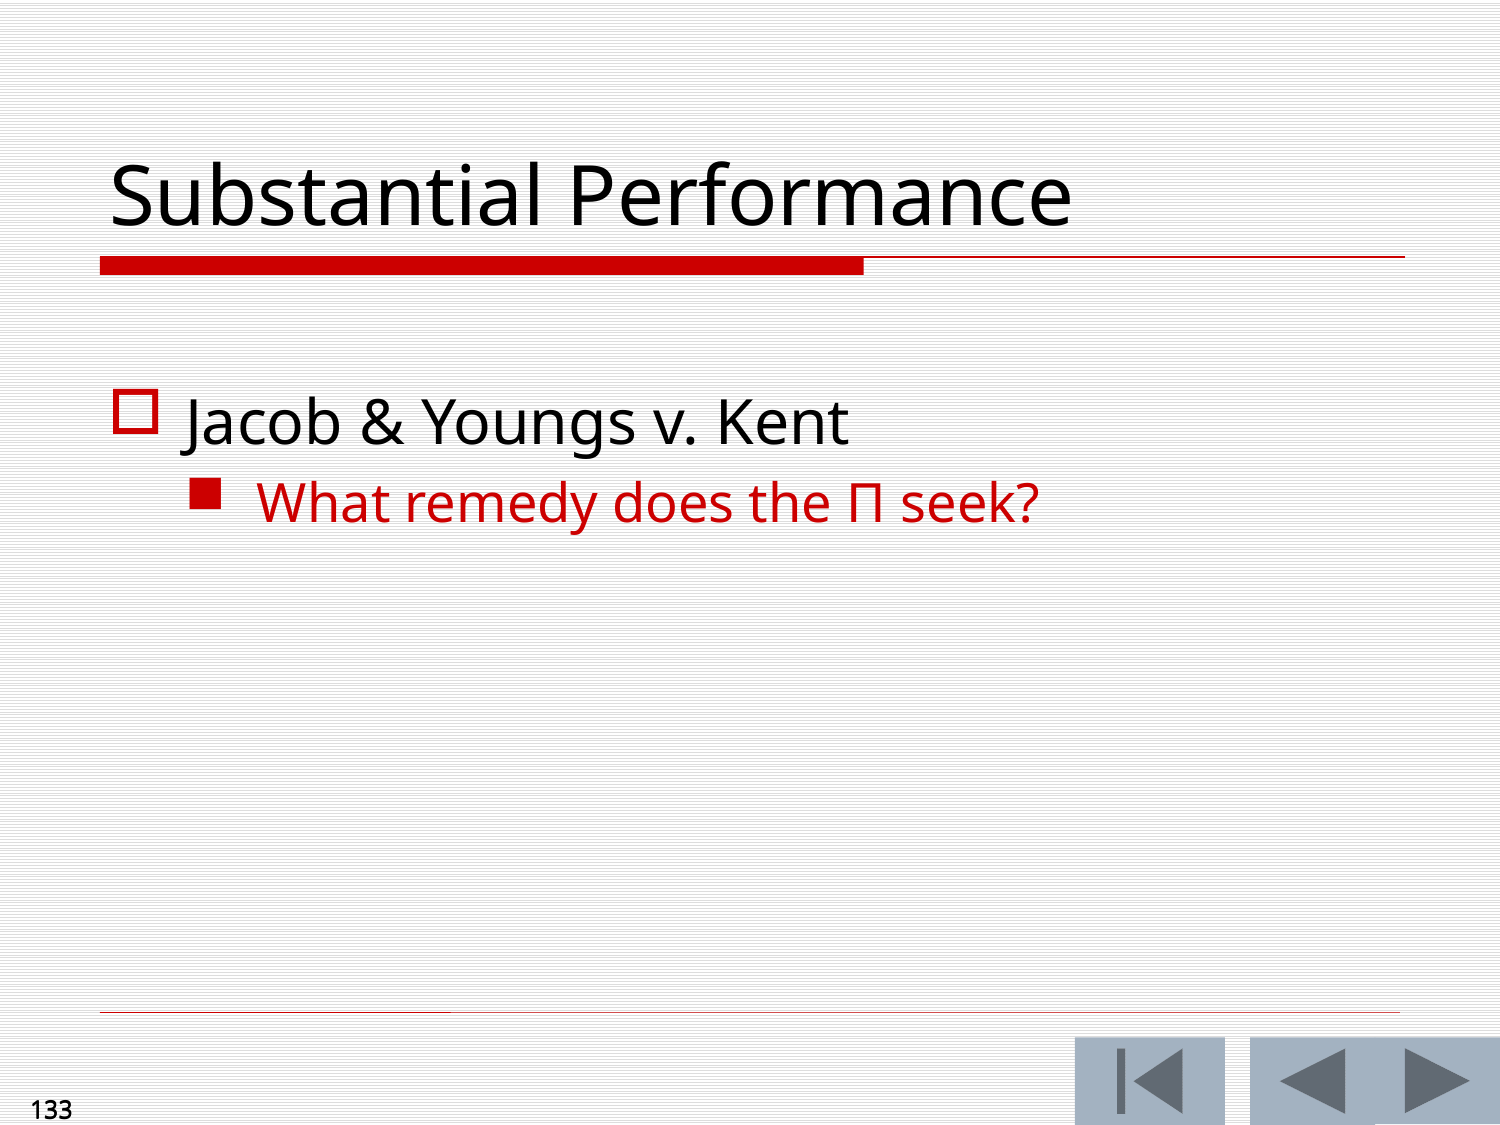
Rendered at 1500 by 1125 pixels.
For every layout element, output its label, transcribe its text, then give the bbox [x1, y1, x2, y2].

list Jacob & Youngs v. Kent What remedy does the Π seek? [92, 287, 1500, 988]
title Substantial Performance [94, 50, 1407, 250]
text_box 133 [0, 1086, 88, 1125]
